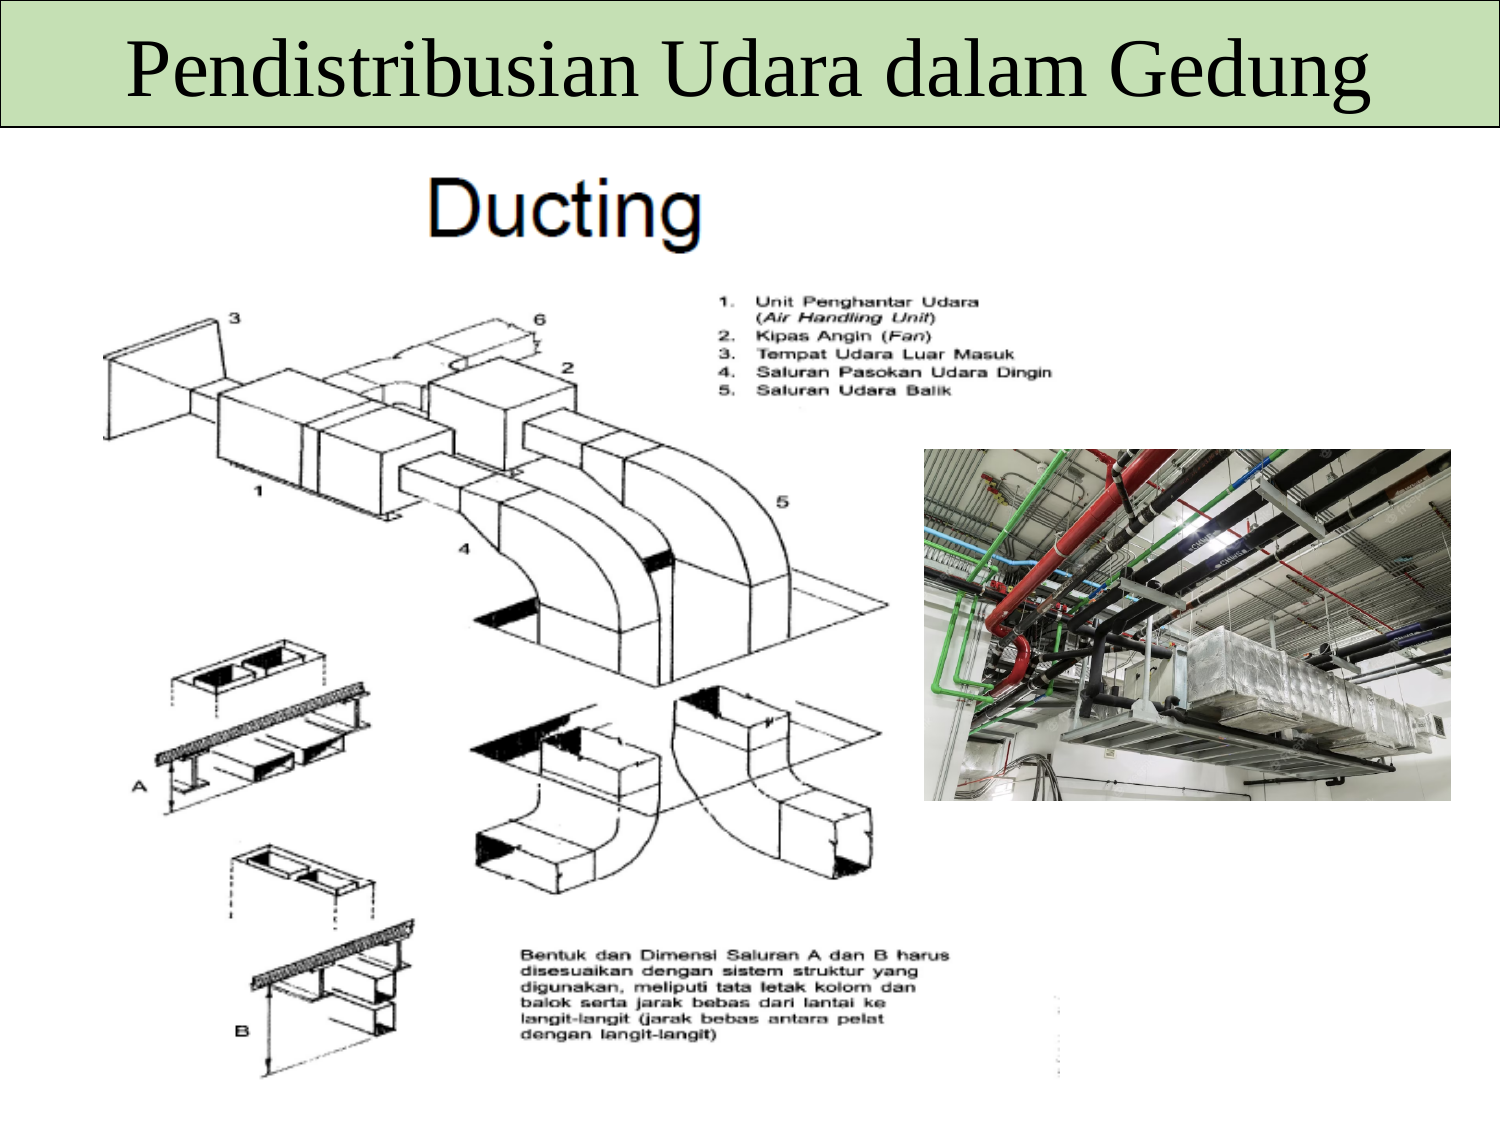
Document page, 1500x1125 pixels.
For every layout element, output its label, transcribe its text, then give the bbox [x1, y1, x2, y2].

picture [103, 156, 1451, 1098]
text_box Pendistribusian Udara dalam Gedung [0, 0, 1500, 128]
